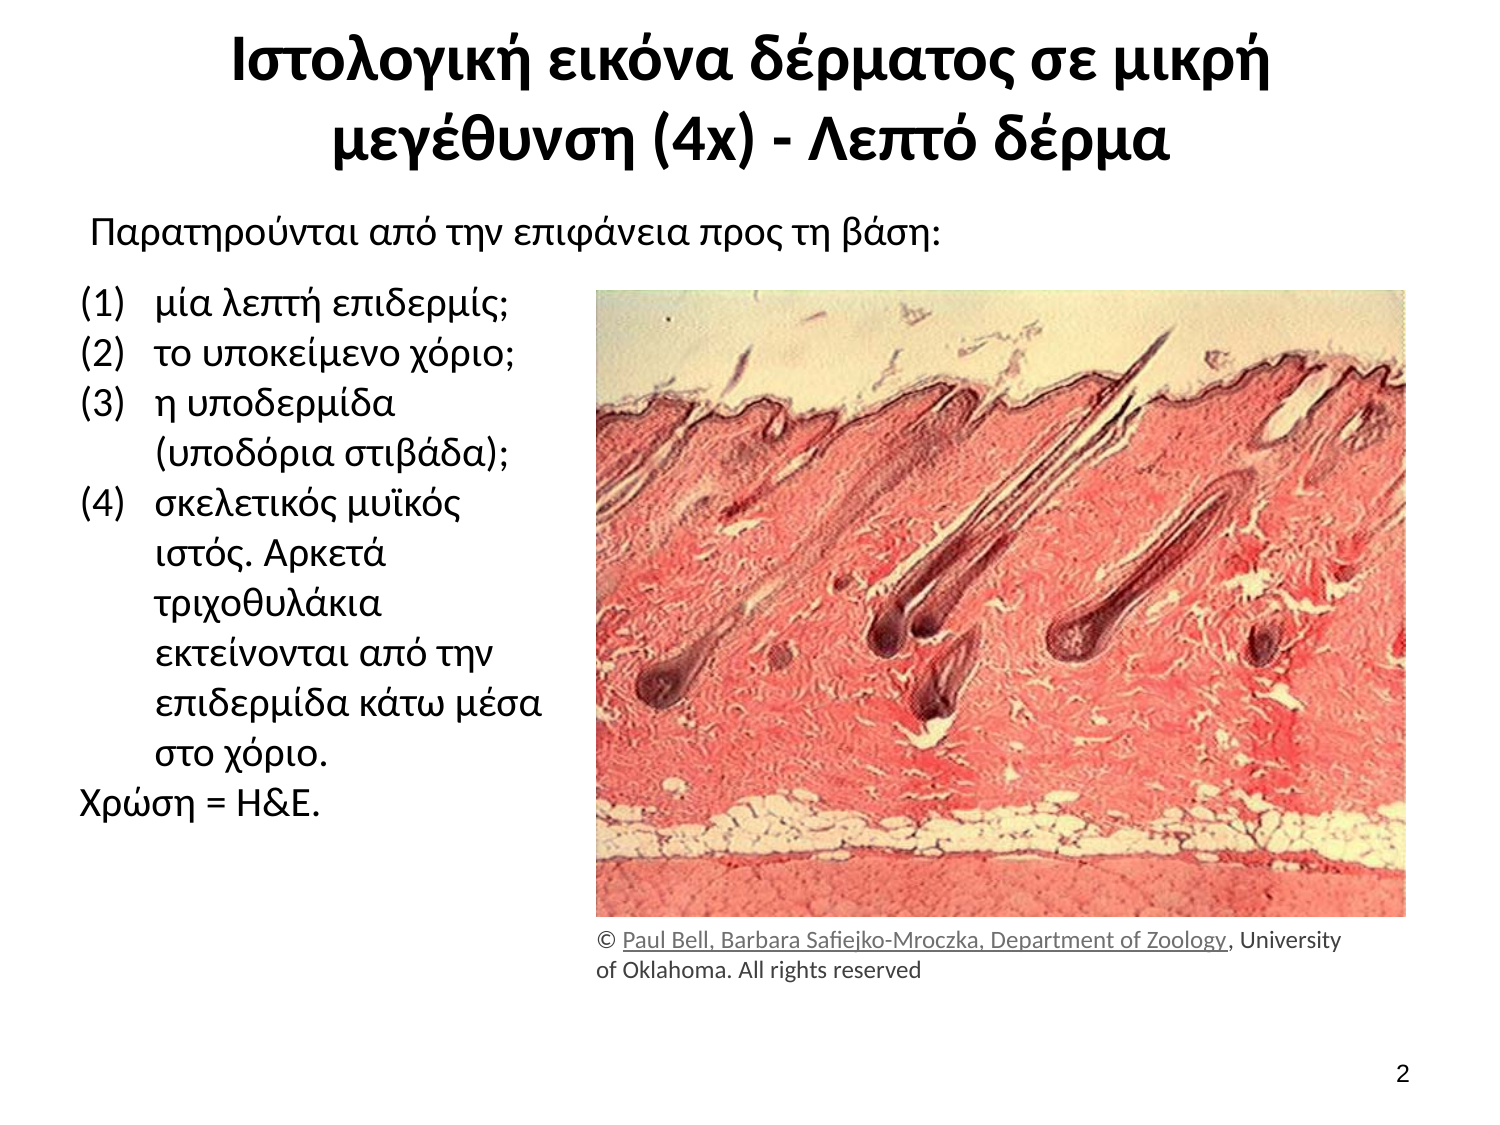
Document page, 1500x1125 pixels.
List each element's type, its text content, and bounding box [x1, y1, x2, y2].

text_box μία λεπτή επιδερμίς; το υποκείμενο χόριο; η υποδερμίδα (υποδόρια στιβάδα); σκελετικός μυϊκός ιστός. Αρκετά τριχοθυλάκια εκτείνονται από την επιδερμίδα κάτω μέσα στο χόριο. Χρώση = H&E. [64, 267, 561, 833]
title Ιστολογική εικόνα δέρματος σε μικρή μεγέθυνση (4x) - Λεπτό δέρμα [76, 19, 1427, 169]
text_box © Paul Bell, Barbara Safiejko-Mroczka, Department of Zoology, University of Oklahoma. All rights reserved [581, 916, 1361, 991]
slide_number 1 [1074, 1042, 1425, 1103]
list Παρατηρούνται από την επιφάνεια προς τη βάση: [75, 196, 1425, 279]
picture [596, 290, 1407, 917]
